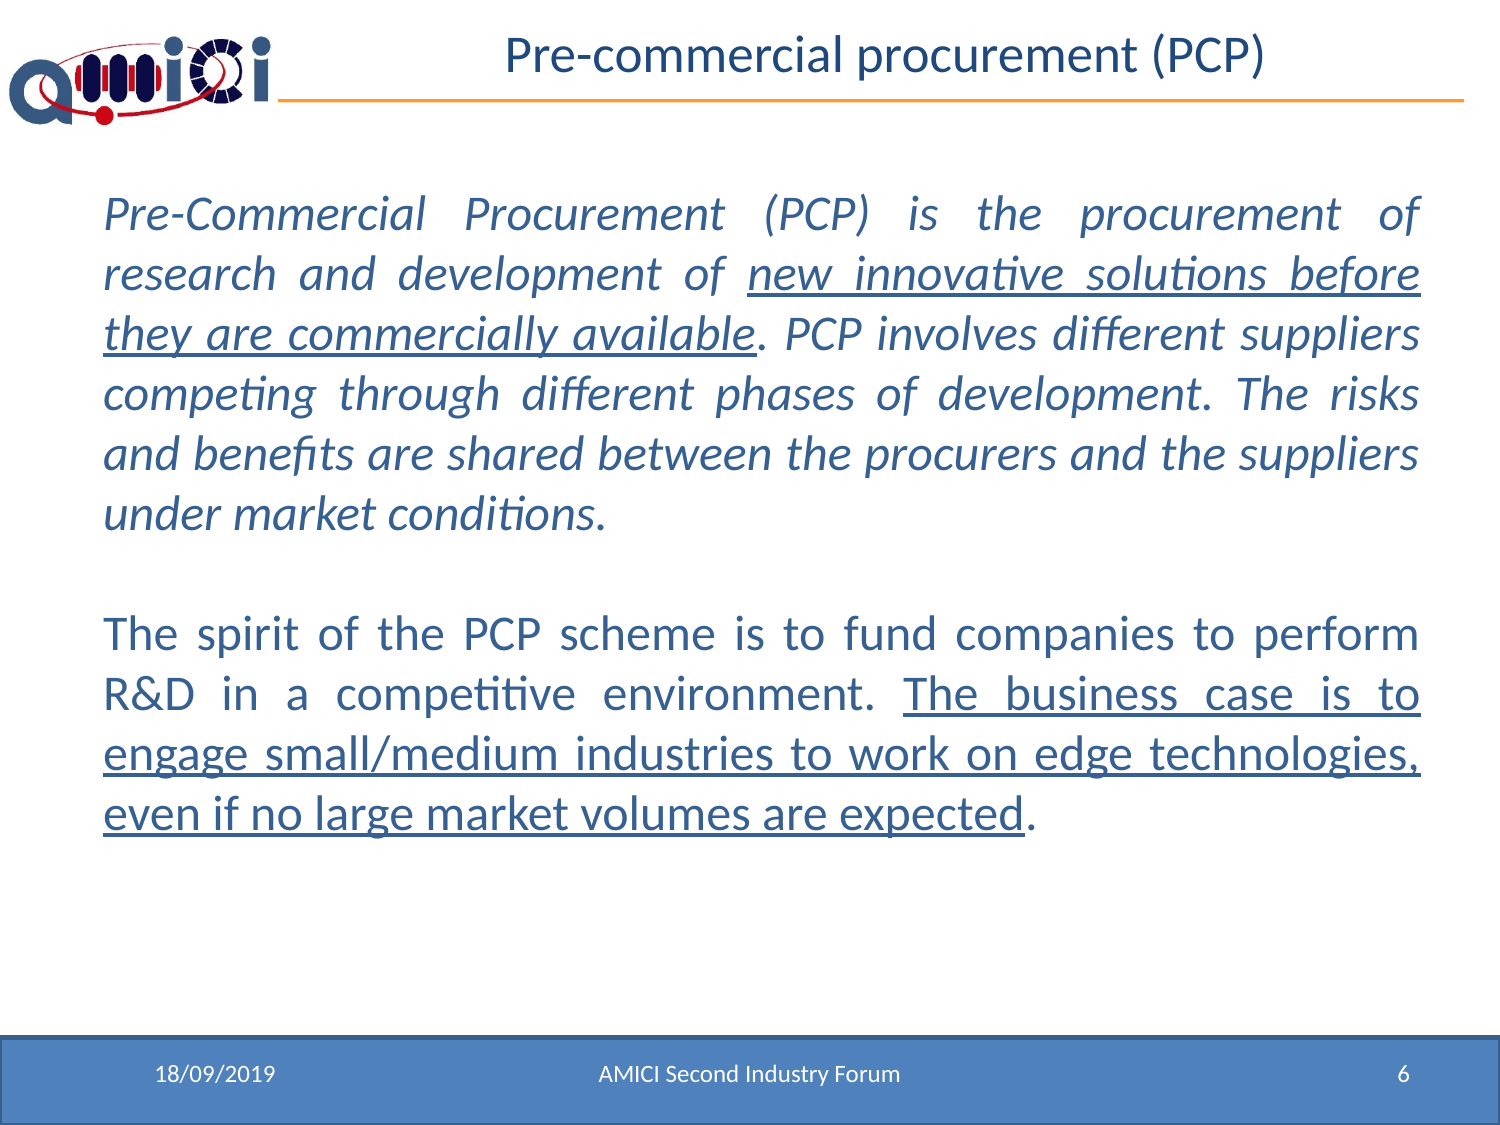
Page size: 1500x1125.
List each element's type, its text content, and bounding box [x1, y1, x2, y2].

footer AMICI Second Industry Forum [512, 1042, 988, 1103]
picture [1, 0, 278, 161]
title Pre-commercial procurement (PCP) [206, 12, 1500, 92]
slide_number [139, 1042, 425, 1103]
text_box Pre-Commercial Procurement (PCP) is the procurement of research and development of new innovative solutions before they are commercially available. PCP involves different suppliers competing through different phases of development. The risks and benefits are shared between the procurers and the suppliers under market conditions. The spirit of the PCP scheme is to fund companies to perform R&D in a competitive environment. The business case is to engage small/medium industries to work on edge technologies, even if no large market volumes are expected. [88, 172, 1436, 898]
text_box [0, 1035, 1500, 1125]
slide_number 6 [1074, 1042, 1425, 1103]
